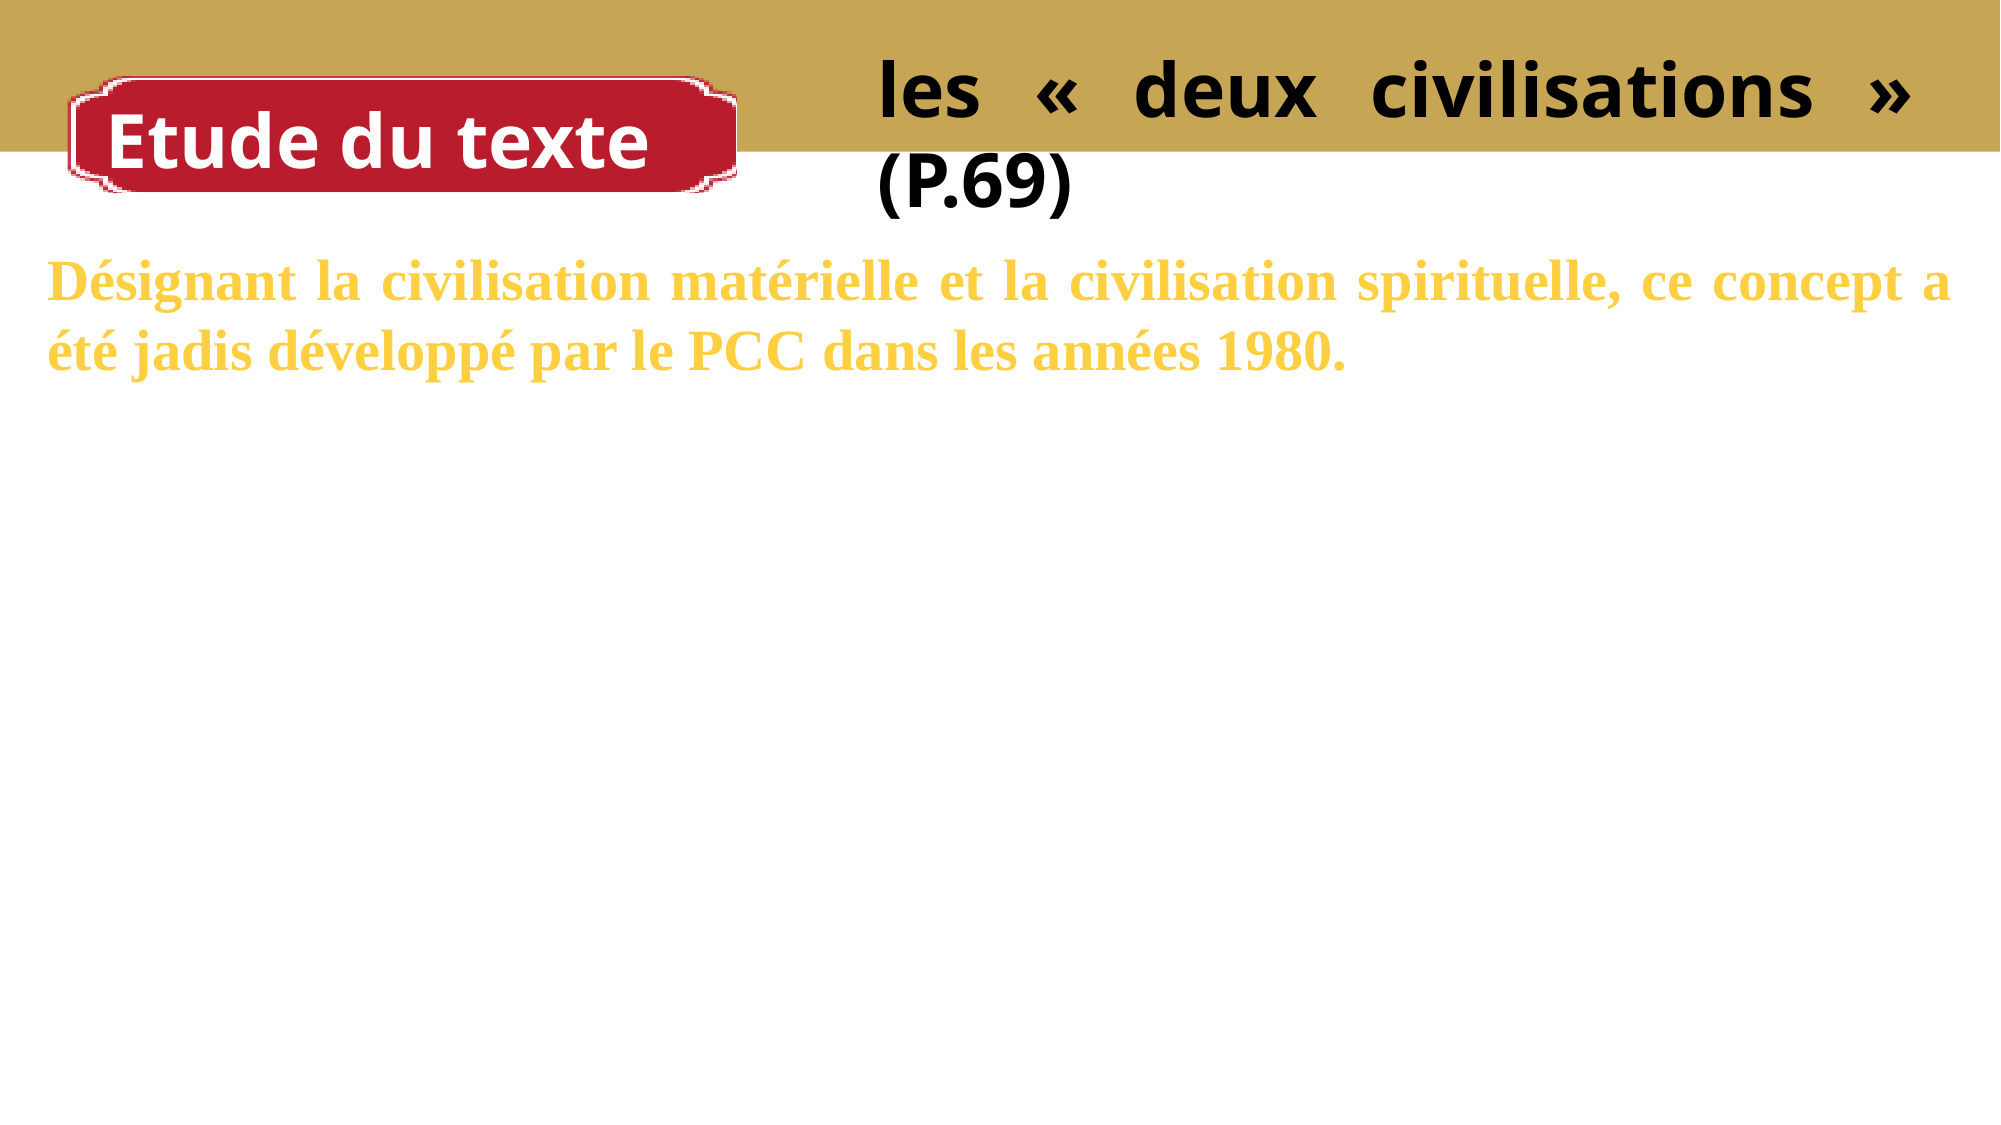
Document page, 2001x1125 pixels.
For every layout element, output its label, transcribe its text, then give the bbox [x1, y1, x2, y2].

text_box [0, 0, 2000, 153]
text_box Désignant la civilisation matérielle et la civilisation spirituelle, ce concept a été jadis développé par le PCC dans les années 1980. [32, 234, 1969, 945]
text_box les « deux civilisations » (P.69) [862, 35, 1929, 116]
picture [67, 76, 737, 193]
